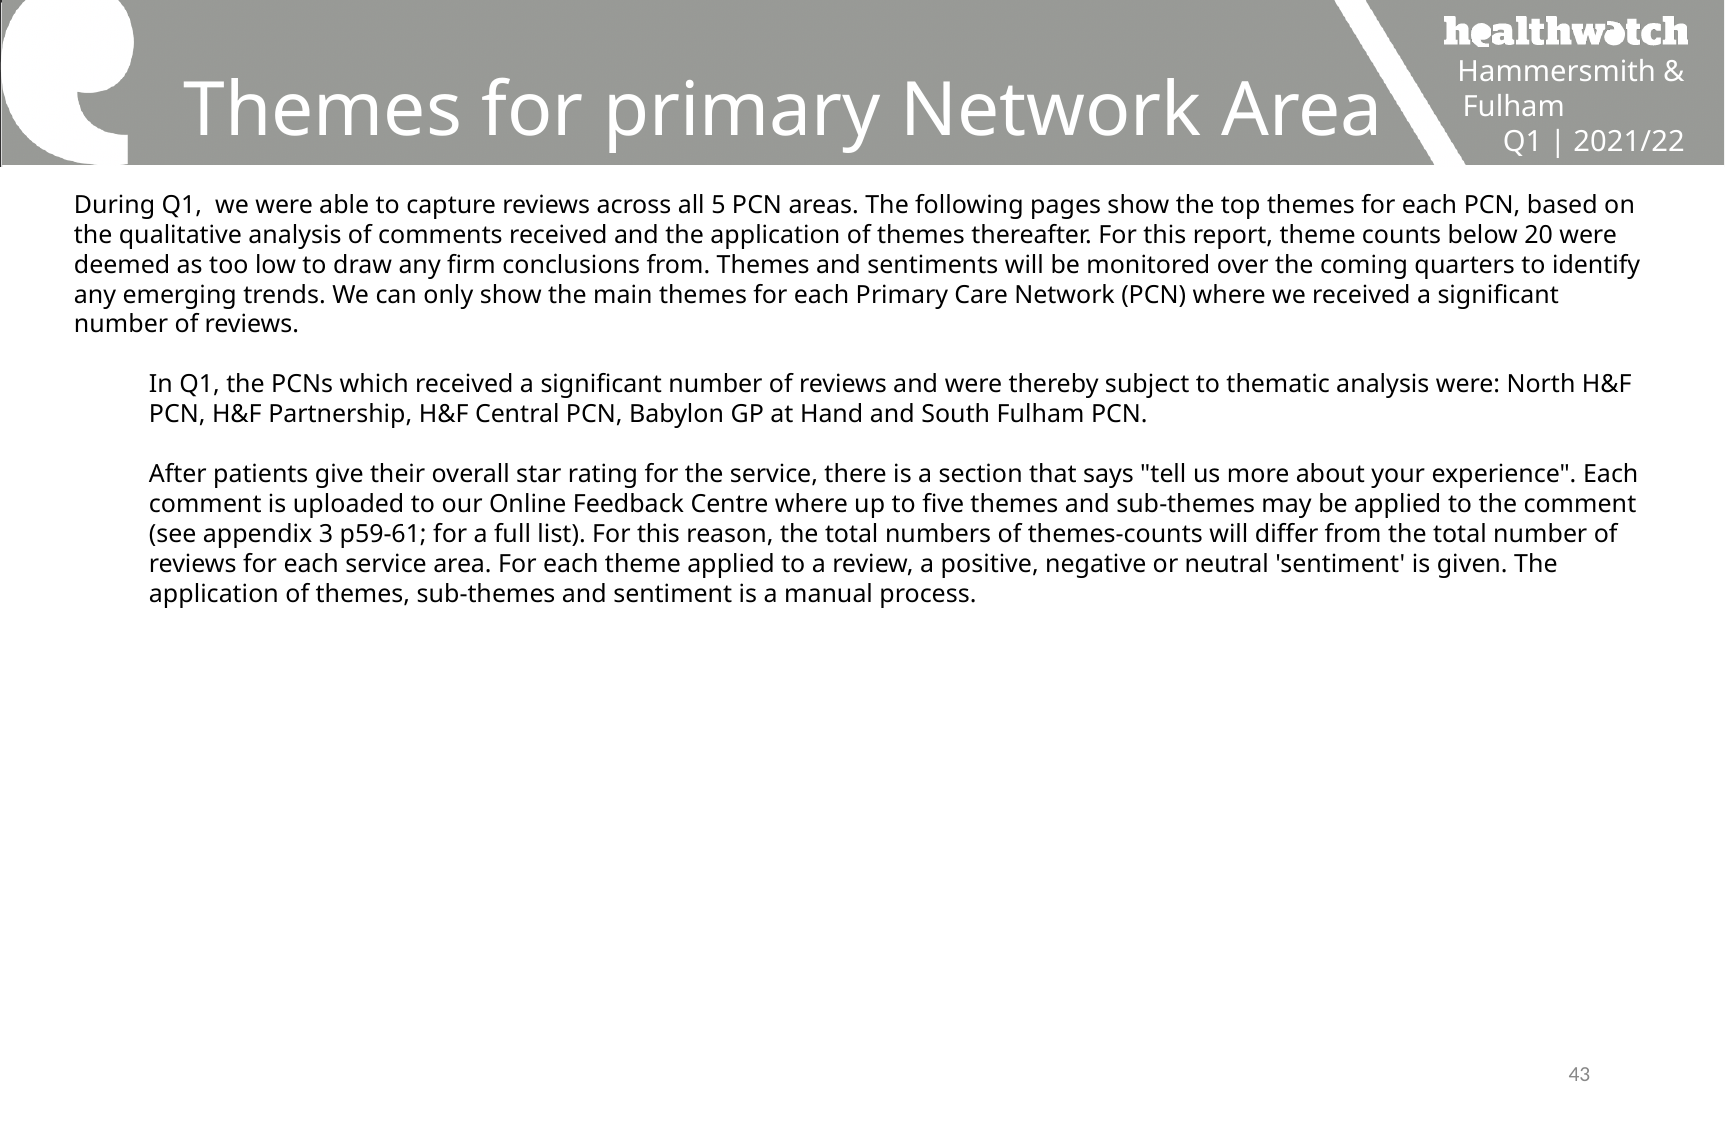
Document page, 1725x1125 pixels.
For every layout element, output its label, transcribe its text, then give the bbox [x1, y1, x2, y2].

picture [0, 0, 1725, 167]
slide_number 42 [1217, 1042, 1606, 1103]
text_box During Q1, we were able to capture reviews across all 5 PCN areas. The following pages show the top themes for each PCN, based on the qualitative analysis of comments received and the application of themes thereafter. For this report, theme counts below 20 were deemed as too low to draw any firm conclusions from. Themes and sentiments will be monitored over the coming quarters to identify any emerging trends. We can only show the main themes for each Primary Care Network (PCN) where we received a significant number of reviews. In Q1, the PCNs which received a significant number of reviews and were thereby subject to thematic analysis were: North H&F PCN, H&F Partnership, H&F Central PCN, Babylon GP at Hand and South Fulham PCN. After patients give their overall star rating for the service, there is a section that says "tell us more about your experience". Each comment is uploaded to our Online Feedback Centre where up to five themes and sub-themes may be applied to the comment (see appendix 3 p59-61; for a full list). For this reason, the total numbers of themes-counts will differ from the total number of reviews for each service area. For each theme applied to a review, a positive, negative or neutral 'sentiment' is given. The application of themes, sub-themes and sentiment is a manual process. [58, 180, 1666, 615]
